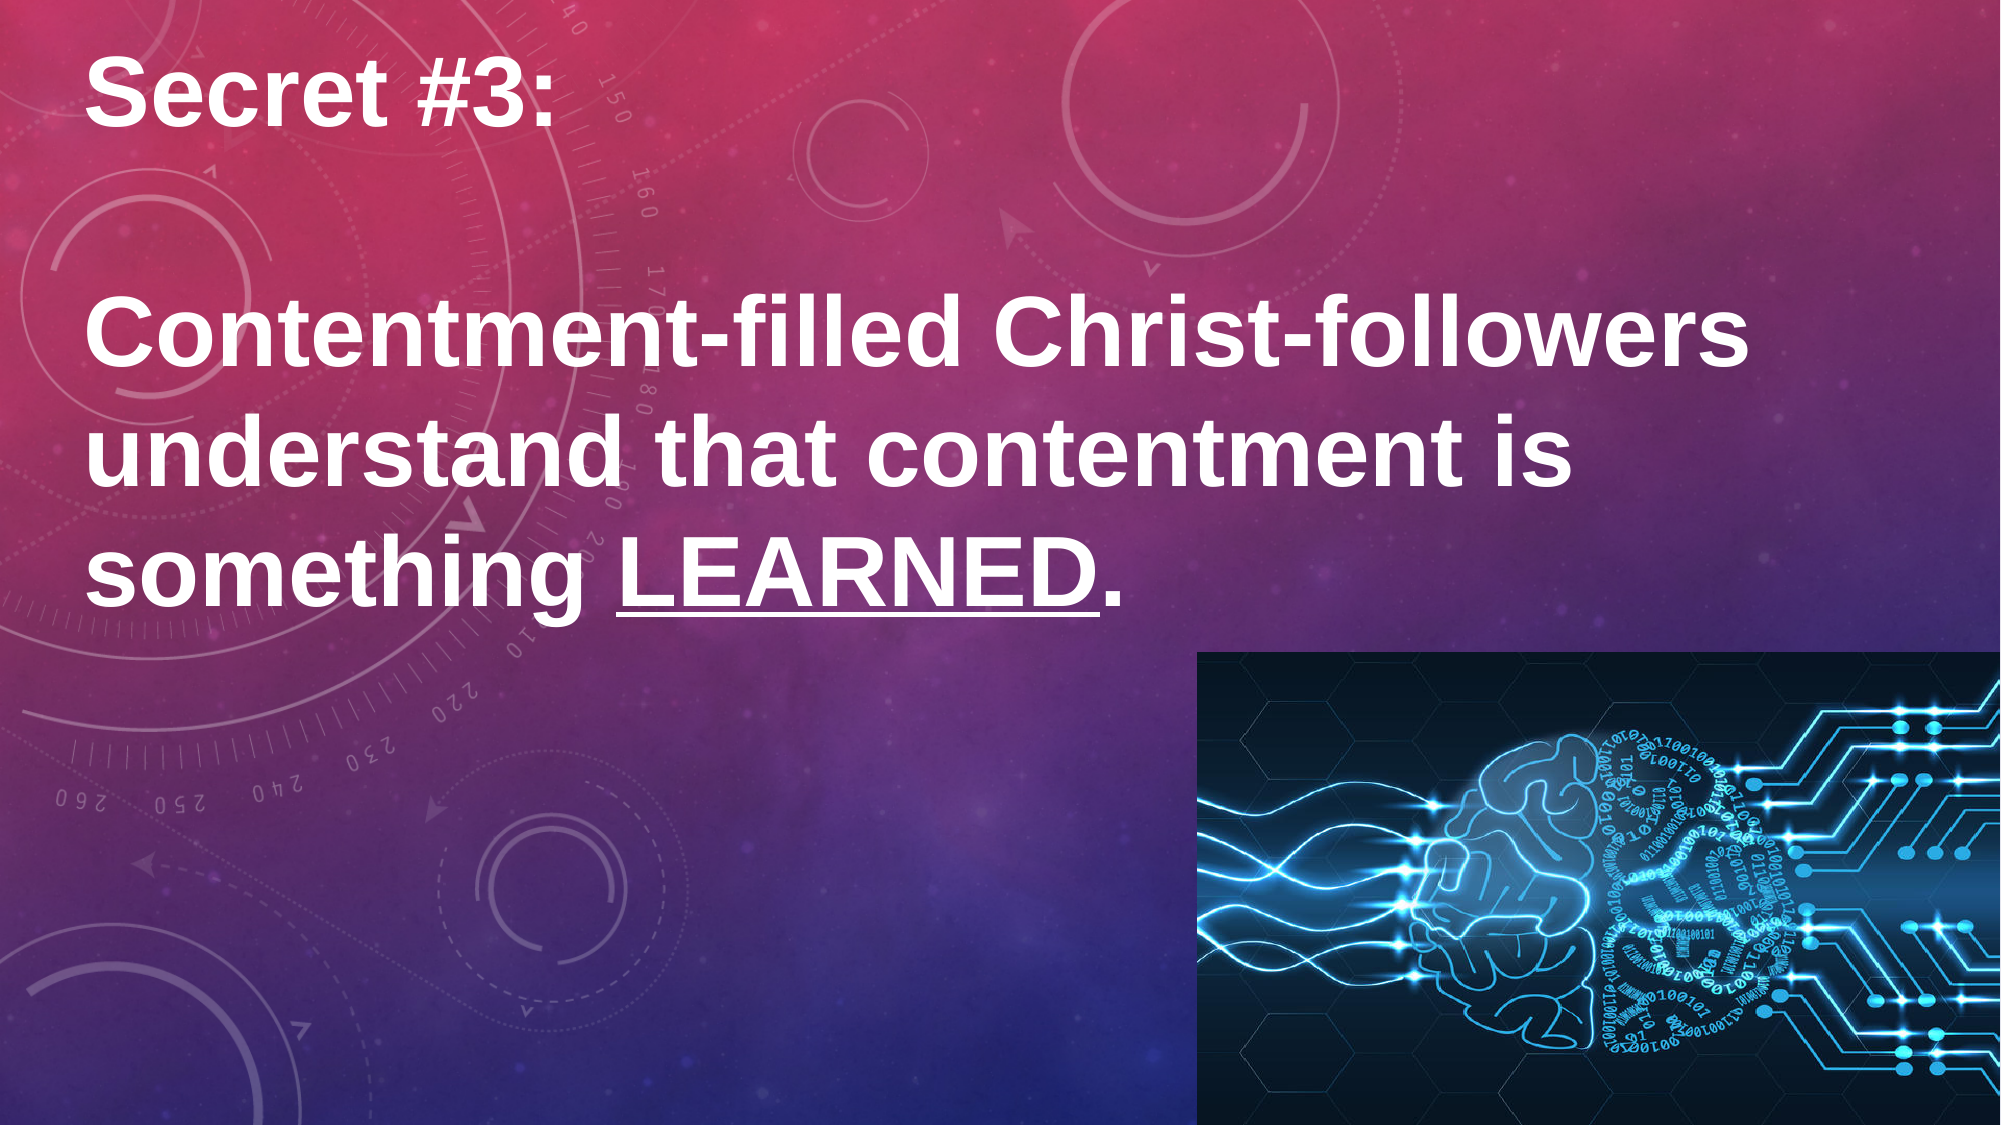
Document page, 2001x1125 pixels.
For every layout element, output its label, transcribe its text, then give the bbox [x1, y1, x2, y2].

text_box Secret #3: Contentment-filled Christ-followers understand that contentment is something LEARNED. [68, 19, 1929, 634]
picture [0, 0, 2001, 1125]
